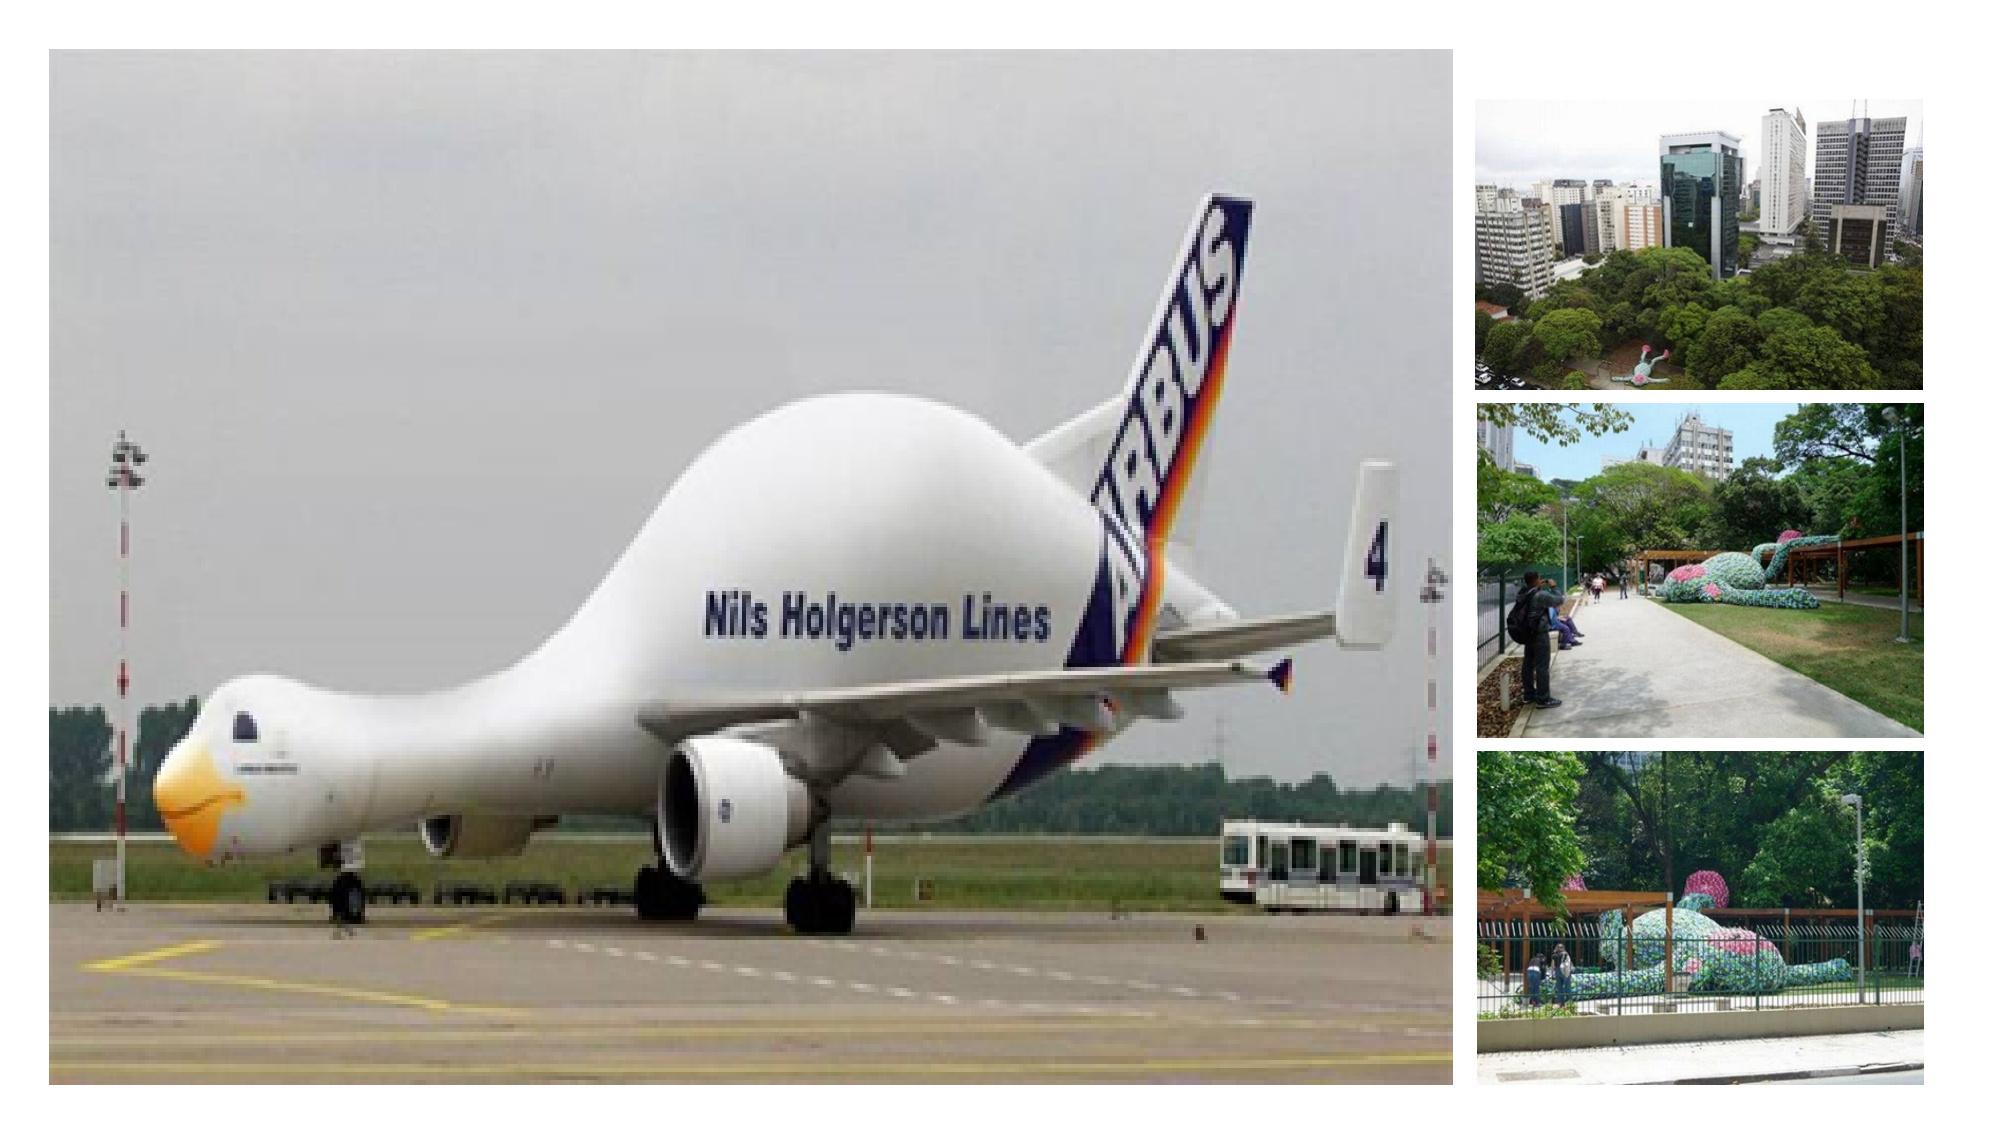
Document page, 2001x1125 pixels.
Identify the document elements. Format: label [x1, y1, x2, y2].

picture [1477, 403, 1924, 738]
picture [1475, 99, 1923, 390]
picture [49, 49, 1453, 1085]
picture [1477, 751, 1924, 1085]
